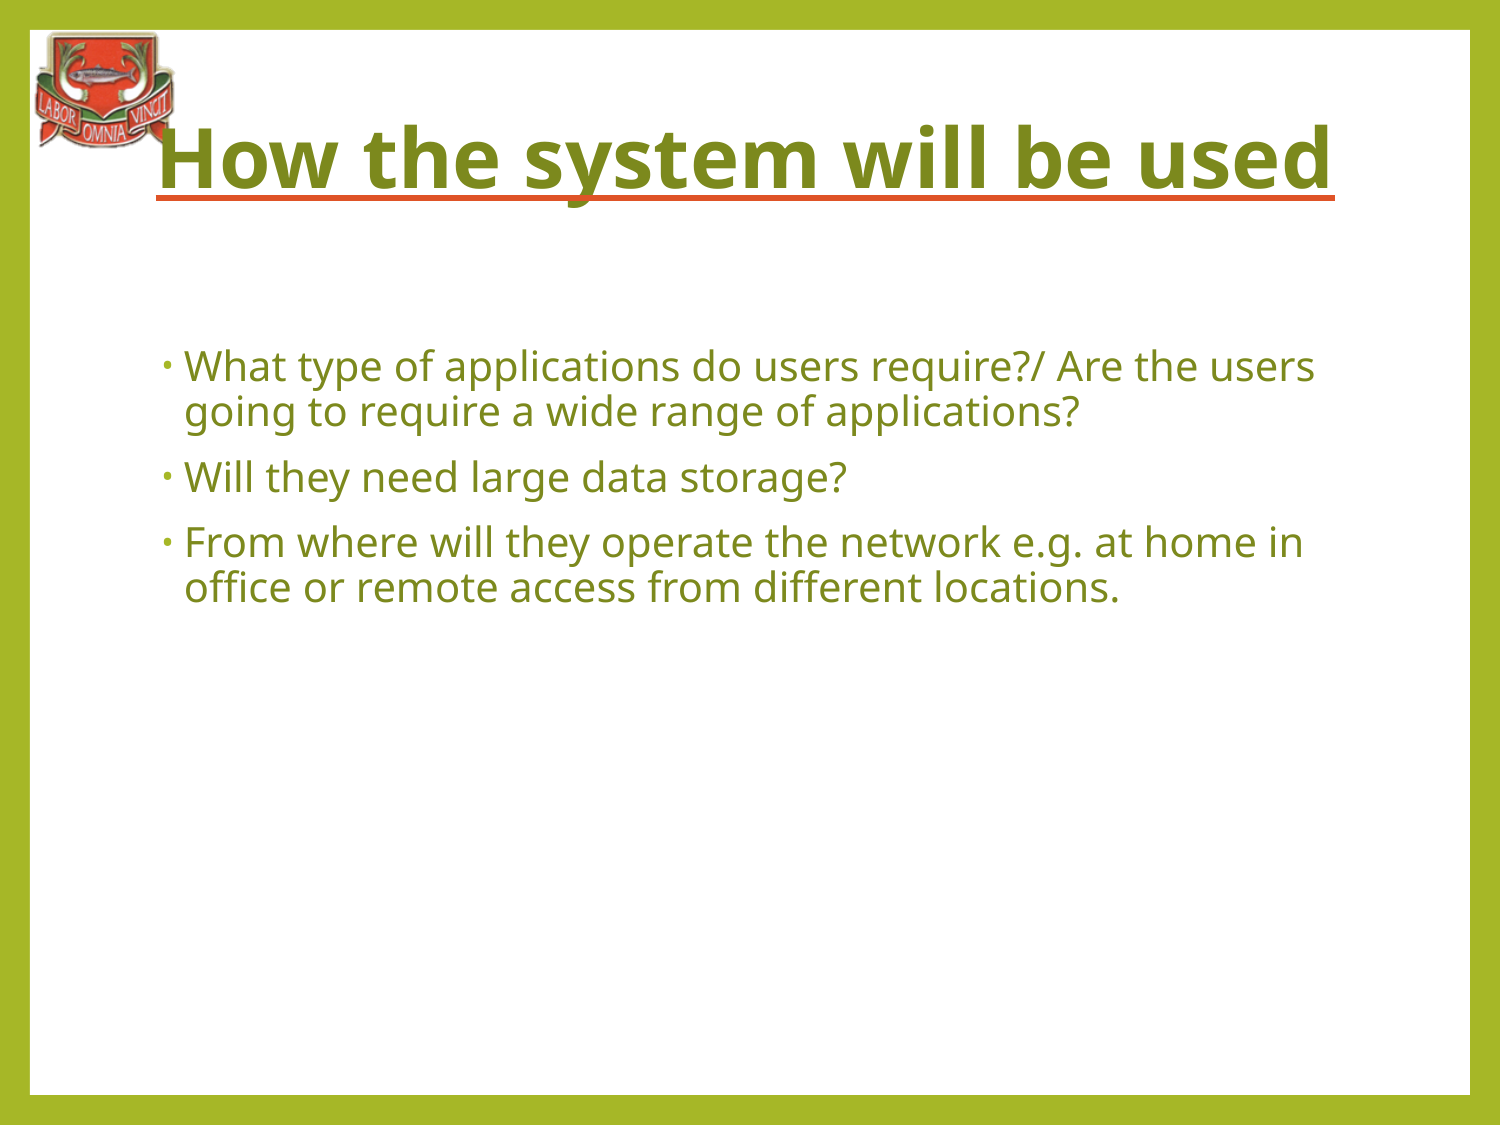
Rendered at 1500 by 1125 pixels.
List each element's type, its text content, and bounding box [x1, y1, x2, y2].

picture [30, 19, 180, 166]
title How the system will be used [140, 99, 1356, 323]
list What type of applications do users require?/ Are the users going to require a wide range of applications? Will they need large data storage? From where will they operate the network e.g. at home in office or remote access from different locations. [140, 337, 1356, 1000]
